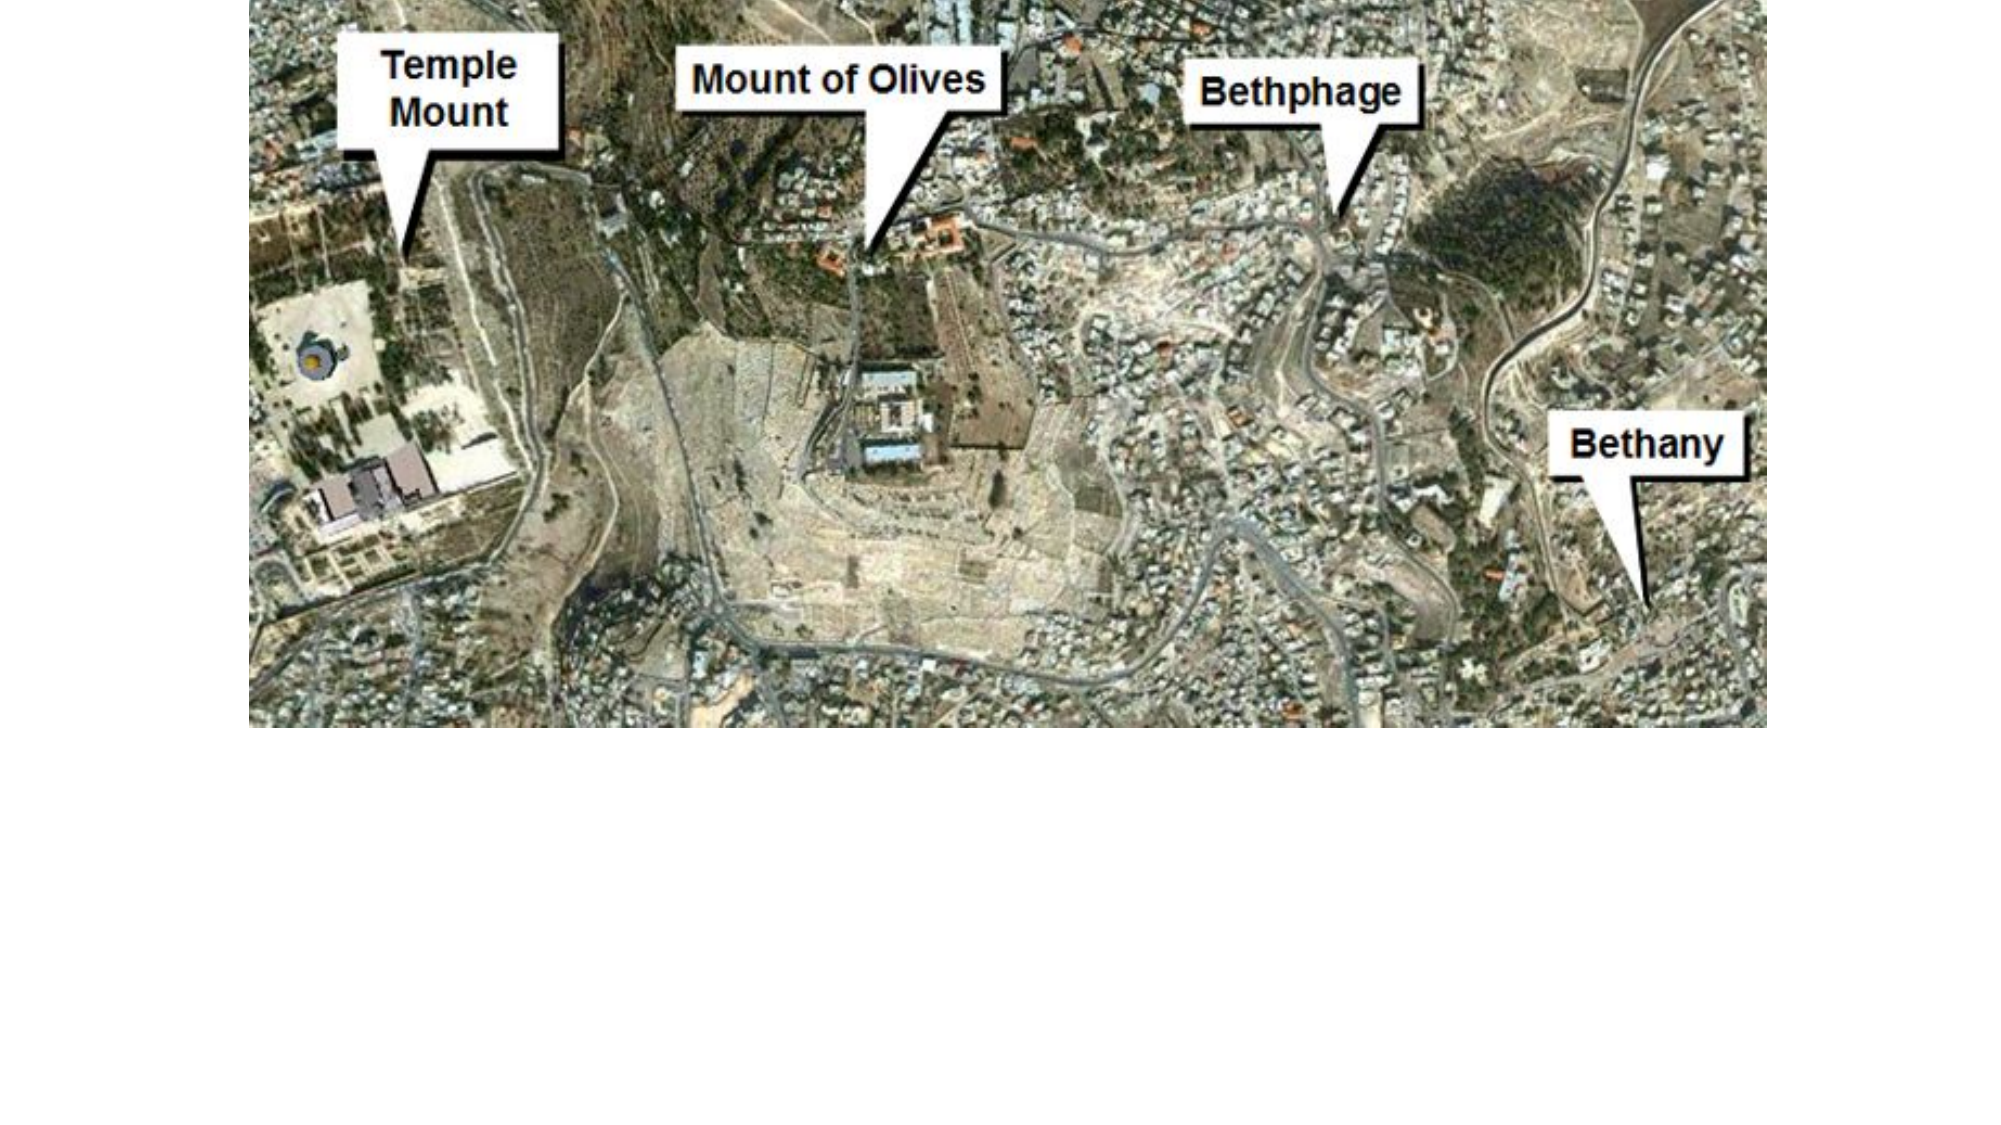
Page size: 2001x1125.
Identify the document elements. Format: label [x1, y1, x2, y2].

list [249, 0, 1767, 729]
